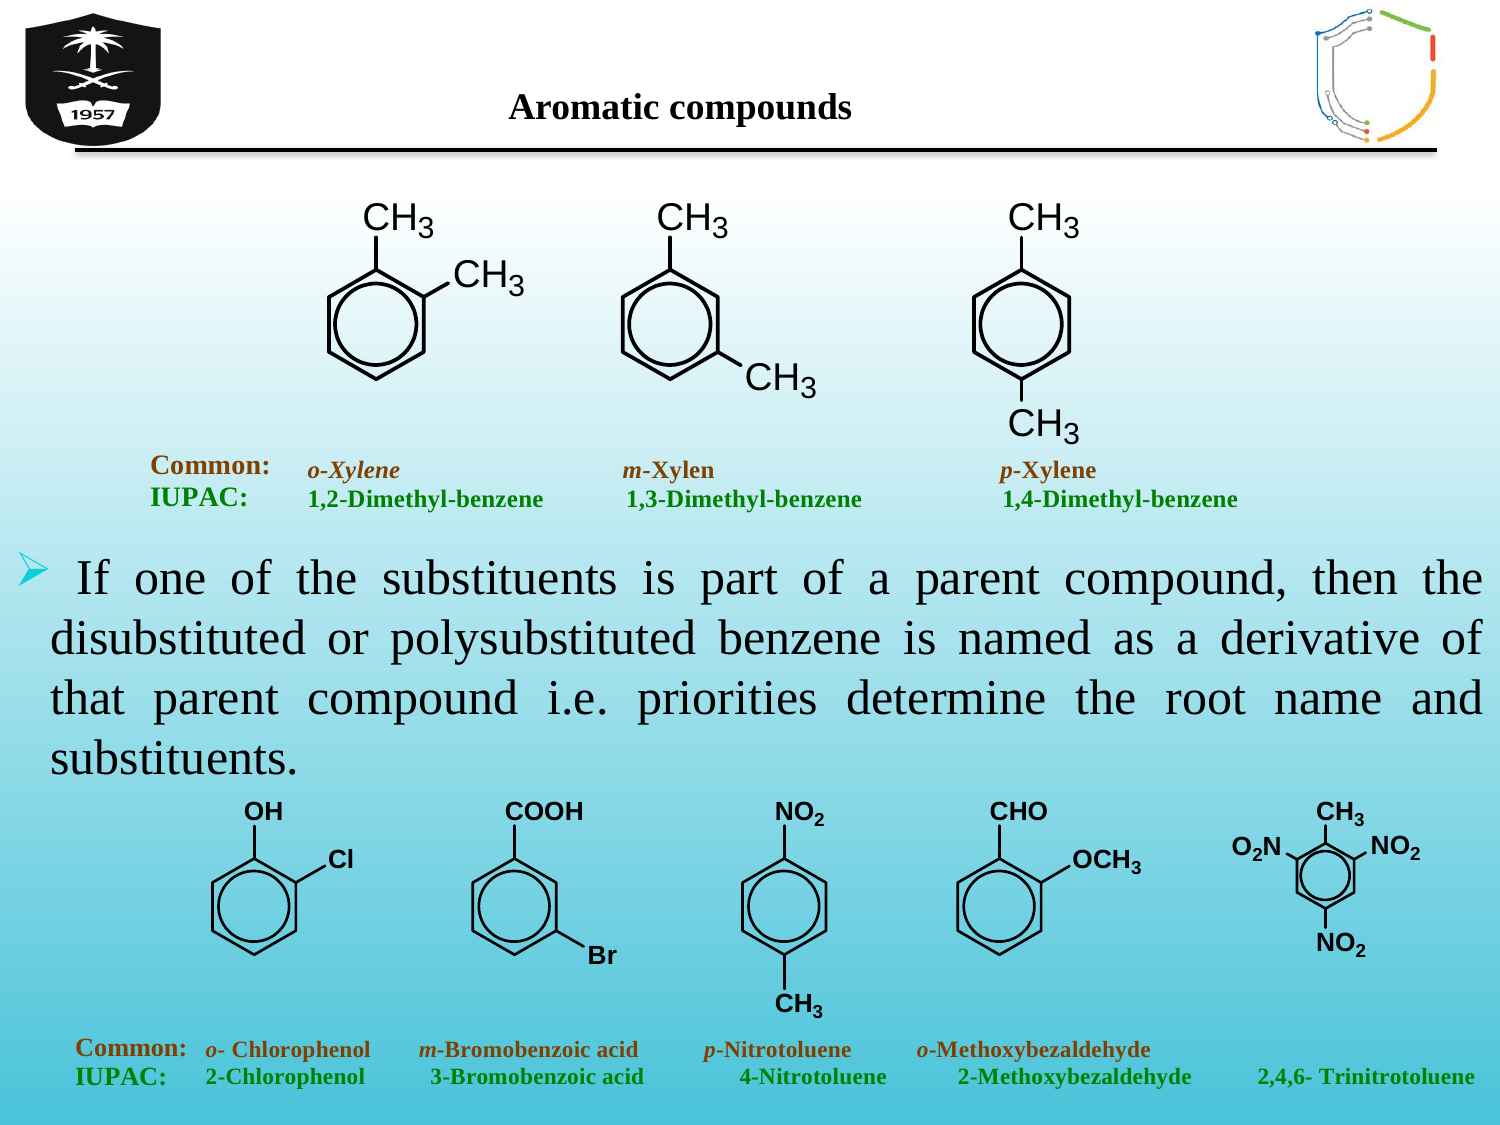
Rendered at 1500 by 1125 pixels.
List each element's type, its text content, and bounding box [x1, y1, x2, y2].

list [74, 799, 1476, 1092]
picture [24, 12, 163, 151]
text_box If one of the substituents is part of a parent compound, then the disubstituted or polysubstituted benzene is named as a derivative of that parent compound i.e. priorities determine the root name and substituents. [0, 537, 1500, 793]
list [149, 199, 1239, 513]
text_box Aromatic compounds [493, 74, 868, 135]
picture [1287, 0, 1463, 165]
